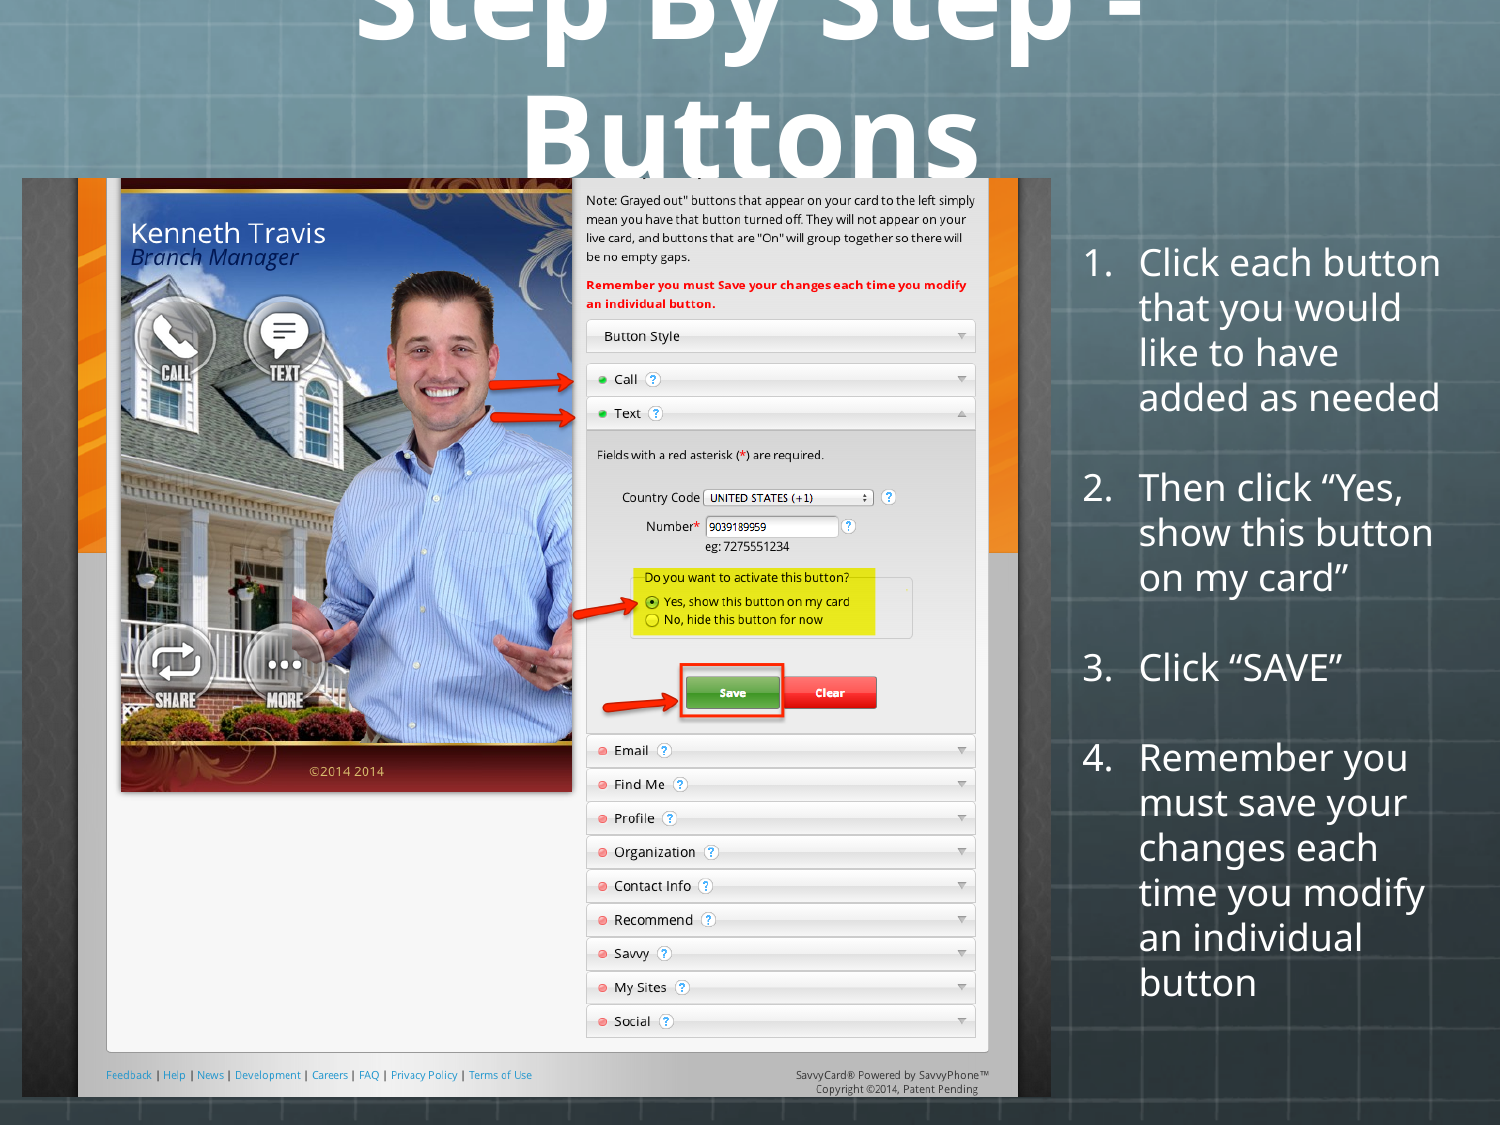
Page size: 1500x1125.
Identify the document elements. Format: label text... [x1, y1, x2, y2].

title Step By Step - Buttons [127, 0, 1372, 132]
picture [0, 0, 1500, 1125]
text_box Click each button that you would like to have added as needed Then click “Yes, show this button on my card” Click “SAVE” Remember you must save your changes each time you modify an individual button [1121, 231, 1460, 1011]
